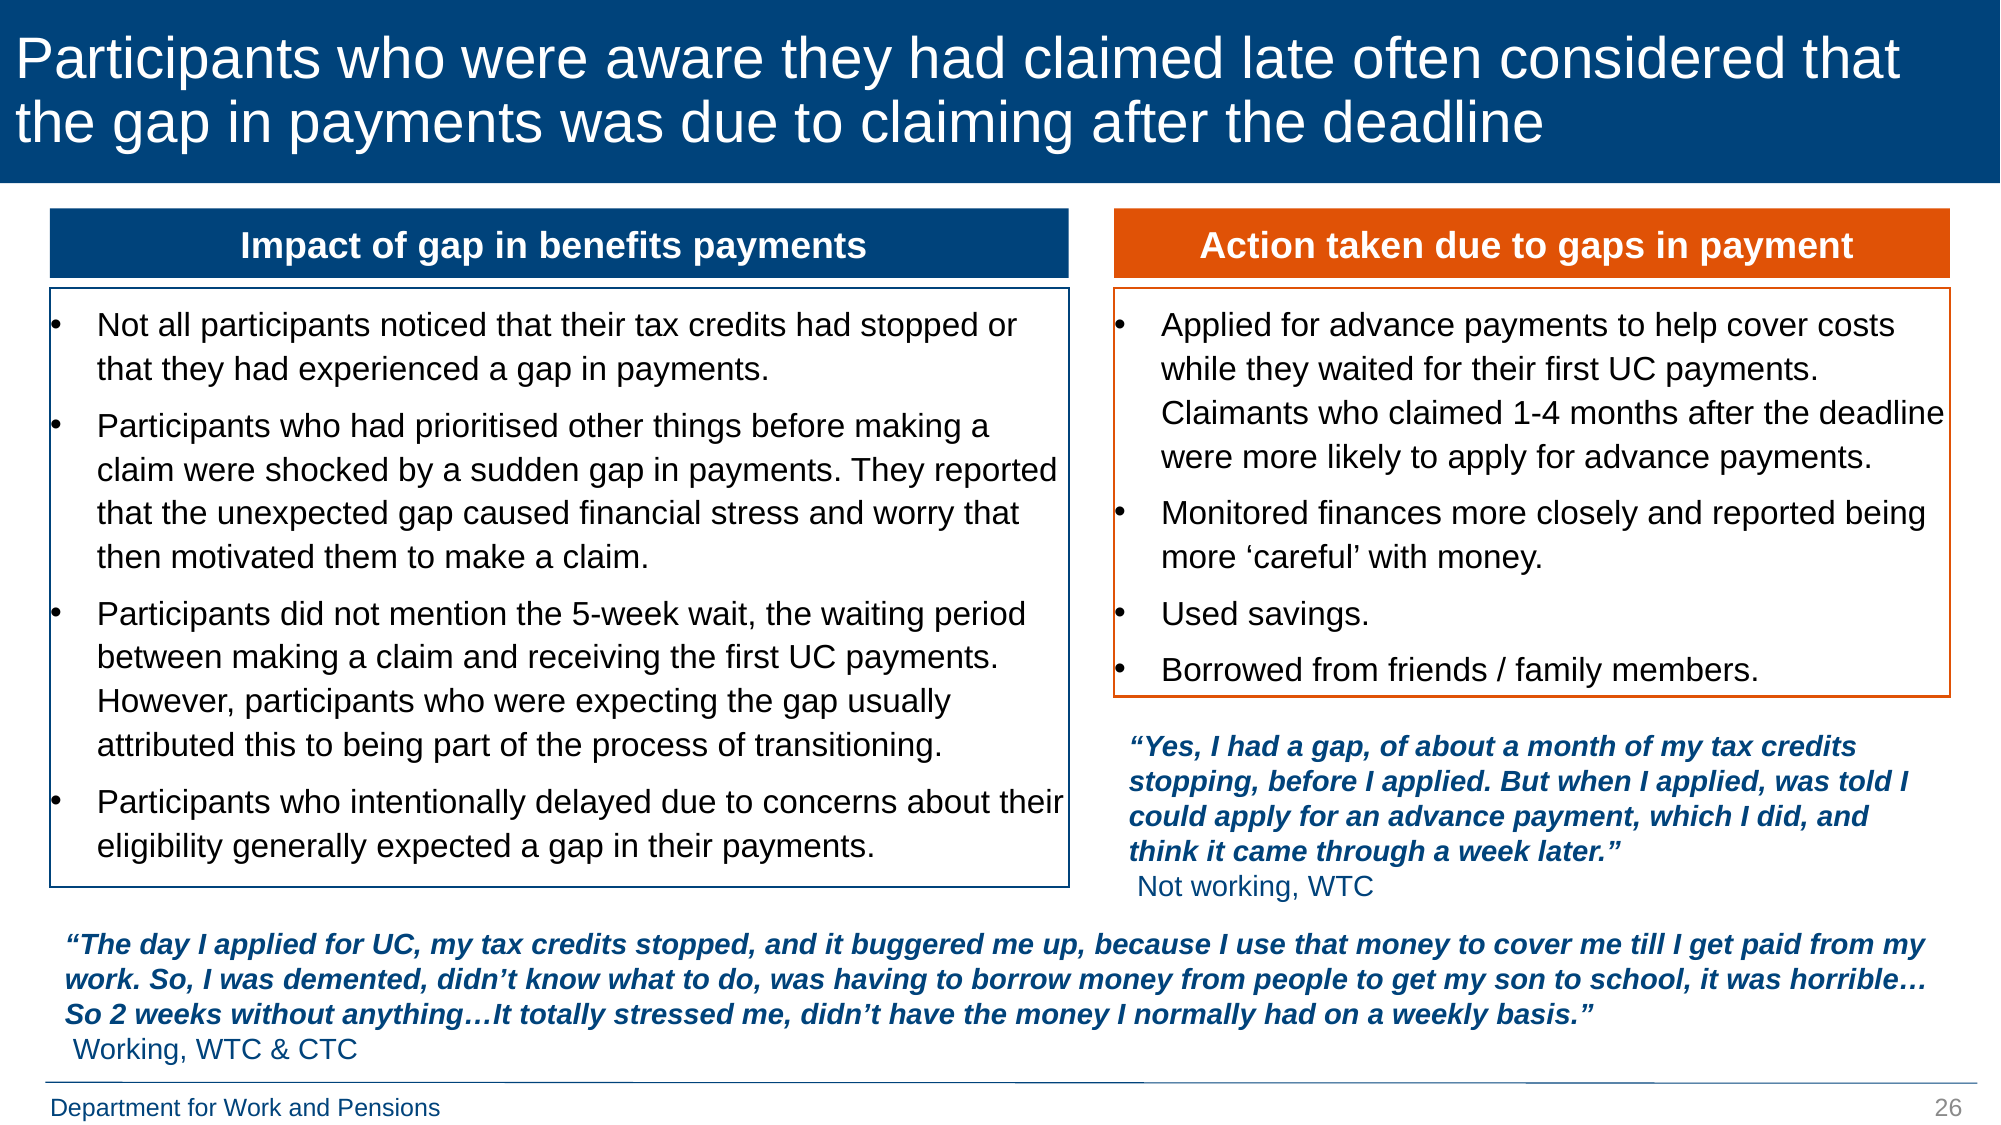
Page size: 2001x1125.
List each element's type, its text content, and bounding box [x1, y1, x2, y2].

text_box Action taken due to gaps in payment [1113, 207, 1951, 279]
text_box “The day I applied for UC, my tax credits stopped, and it buggered me up, because I use that money to cover me till I get paid from my work. So, I was demented, didn’t know what to do, was having to borrow money from people to get my son to school, it was horrible…So 2 weeks without anything…It totally stressed me, didn’t have the money I normally had on a weekly basis.” Working, WTC & CTC [49, 918, 1951, 1073]
text_box Not all participants noticed that their tax credits had stopped or that they had experienced a gap in payments. Participants who had prioritised other things before making a claim were shocked by a sudden gap in payments. They reported that the unexpected gap caused financial stress and worry that then motivated them to make a claim. Participants did not mention the 5-week wait, the waiting period between making a claim and receiving the first UC payments. However, participants who were expecting the gap usually attributed this to being part of the process of transitioning. Participants who intentionally delayed due to concerns about their eligibility generally expected a gap in their payments. [49, 287, 1070, 888]
text_box Impact of gap in benefits payments [49, 207, 1070, 279]
title Participants who were aware they had claimed late often considered that the gap in payments was due to claiming after the deadline [0, 0, 2000, 184]
text_box Applied for advance payments to help cover costs while they waited for their first UC payments. Claimants who claimed 1-4 months after the deadline were more likely to apply for advance payments. Monitored finances more closely and reported being more ‘careful’ with money. Used savings. Borrowed from friends / family members. [1113, 287, 1951, 698]
text_box “Yes, I had a gap, of about a month of my tax credits stopping, before I applied. But when I applied, was told I could apply for an advance payment, which I did, and think it came through a week later.” Not working, WTC [1114, 719, 1950, 910]
